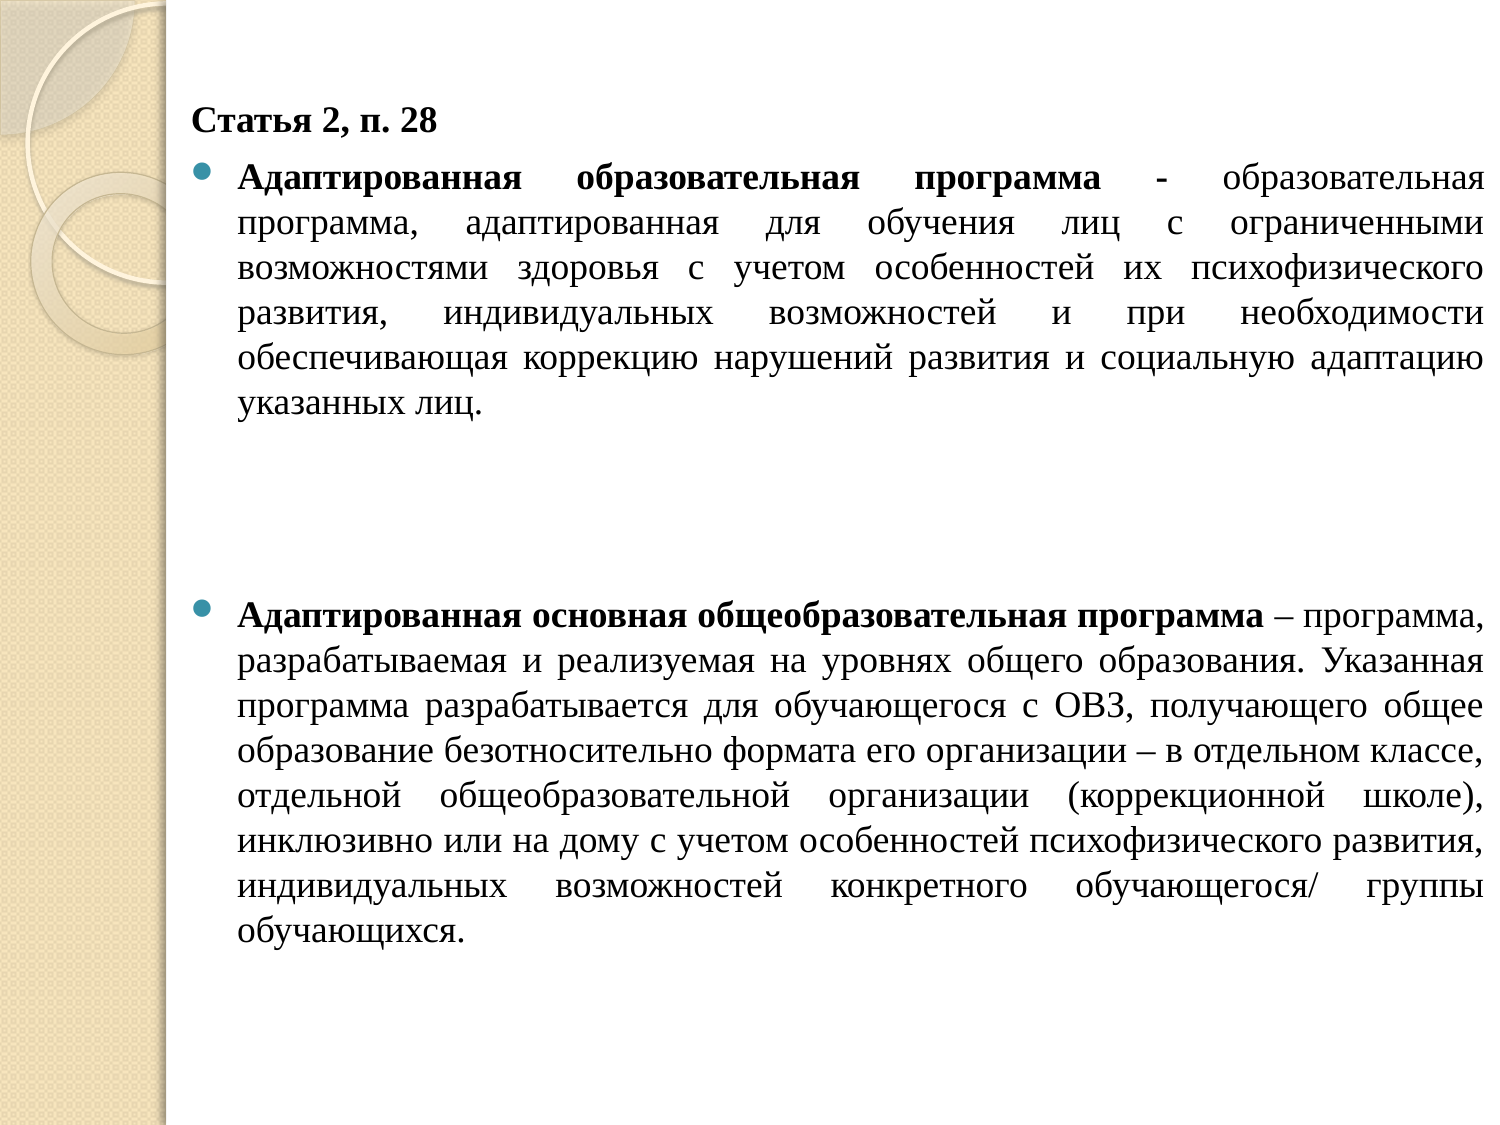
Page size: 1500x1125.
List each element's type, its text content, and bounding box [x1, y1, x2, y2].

list Статья 2, п. 28 Адаптированная образовательная программа - образовательная программа, адаптированная для обучения лиц с ограниченными возможностями здоровья с учетом особенностей их психофизического развития, индивидуальных возможностей и при необходимости обеспечивающая коррекцию нарушений развития и социальную адаптацию указанных лиц. [162, 87, 1500, 524]
text_box Адаптированная основная общеобразовательная программа – программа, разрабатываемая и реализуемая на уровнях общего образования. Указанная программа разрабатывается для обучающегося с ОВЗ, получающего общее образование безотносительно формата его организации – в отдельном классе, отдельной общеобразовательной организации (коррекционной школе), инклюзивно или на дому с учетом особенностей психофизического развития, индивидуальных возможностей конкретного обучающегося/ группы обучающихся. [162, 524, 1500, 958]
